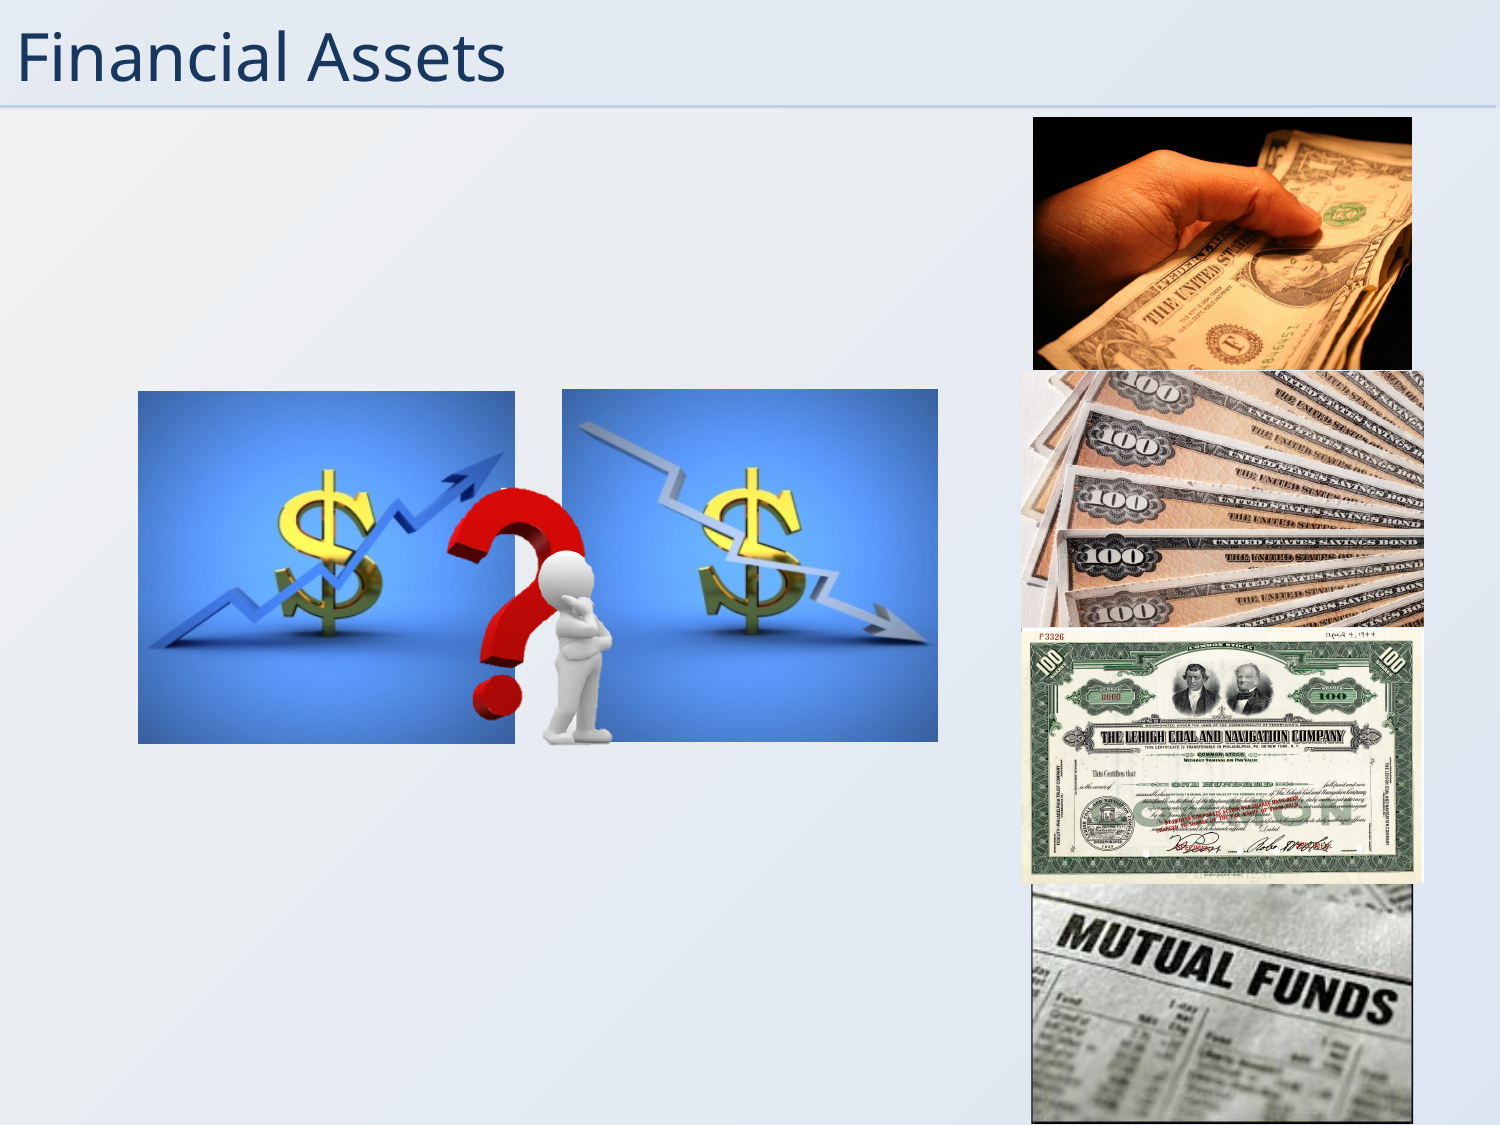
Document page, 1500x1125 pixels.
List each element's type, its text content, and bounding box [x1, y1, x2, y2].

picture [138, 388, 939, 778]
picture [1020, 628, 1424, 1124]
picture [1020, 371, 1424, 627]
picture [1032, 116, 1412, 370]
title Financial Assets [0, 0, 1500, 110]
